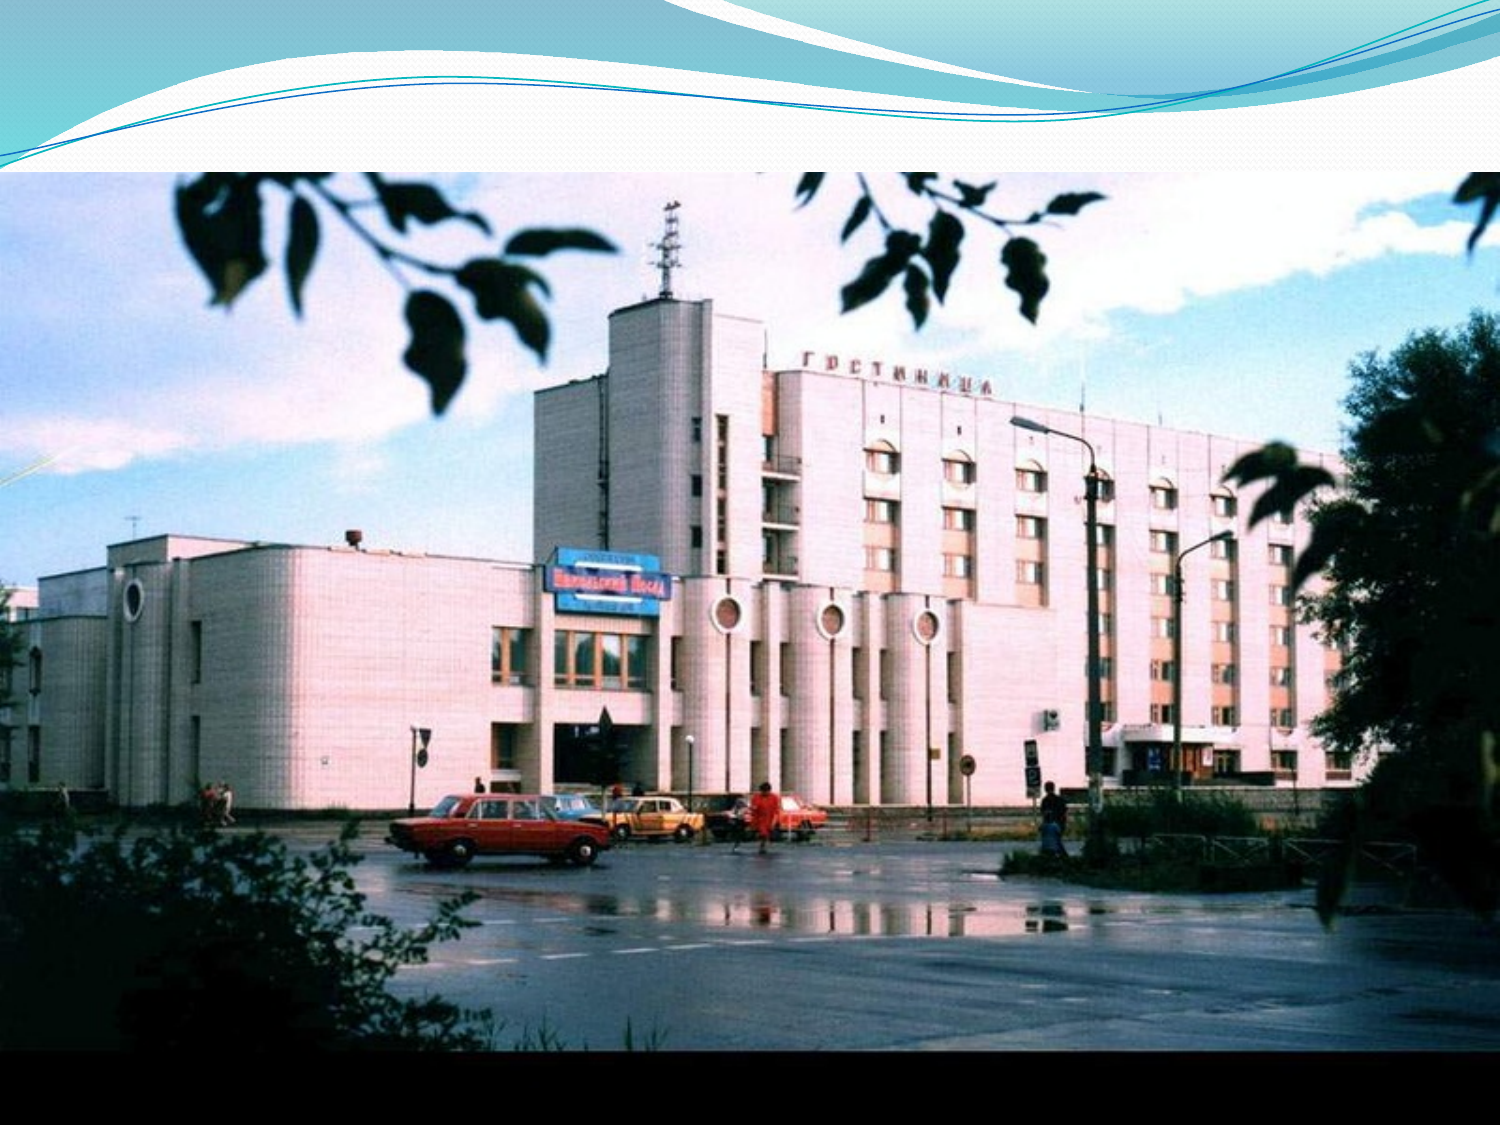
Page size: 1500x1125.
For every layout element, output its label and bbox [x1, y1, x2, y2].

picture [0, 172, 1500, 1125]
